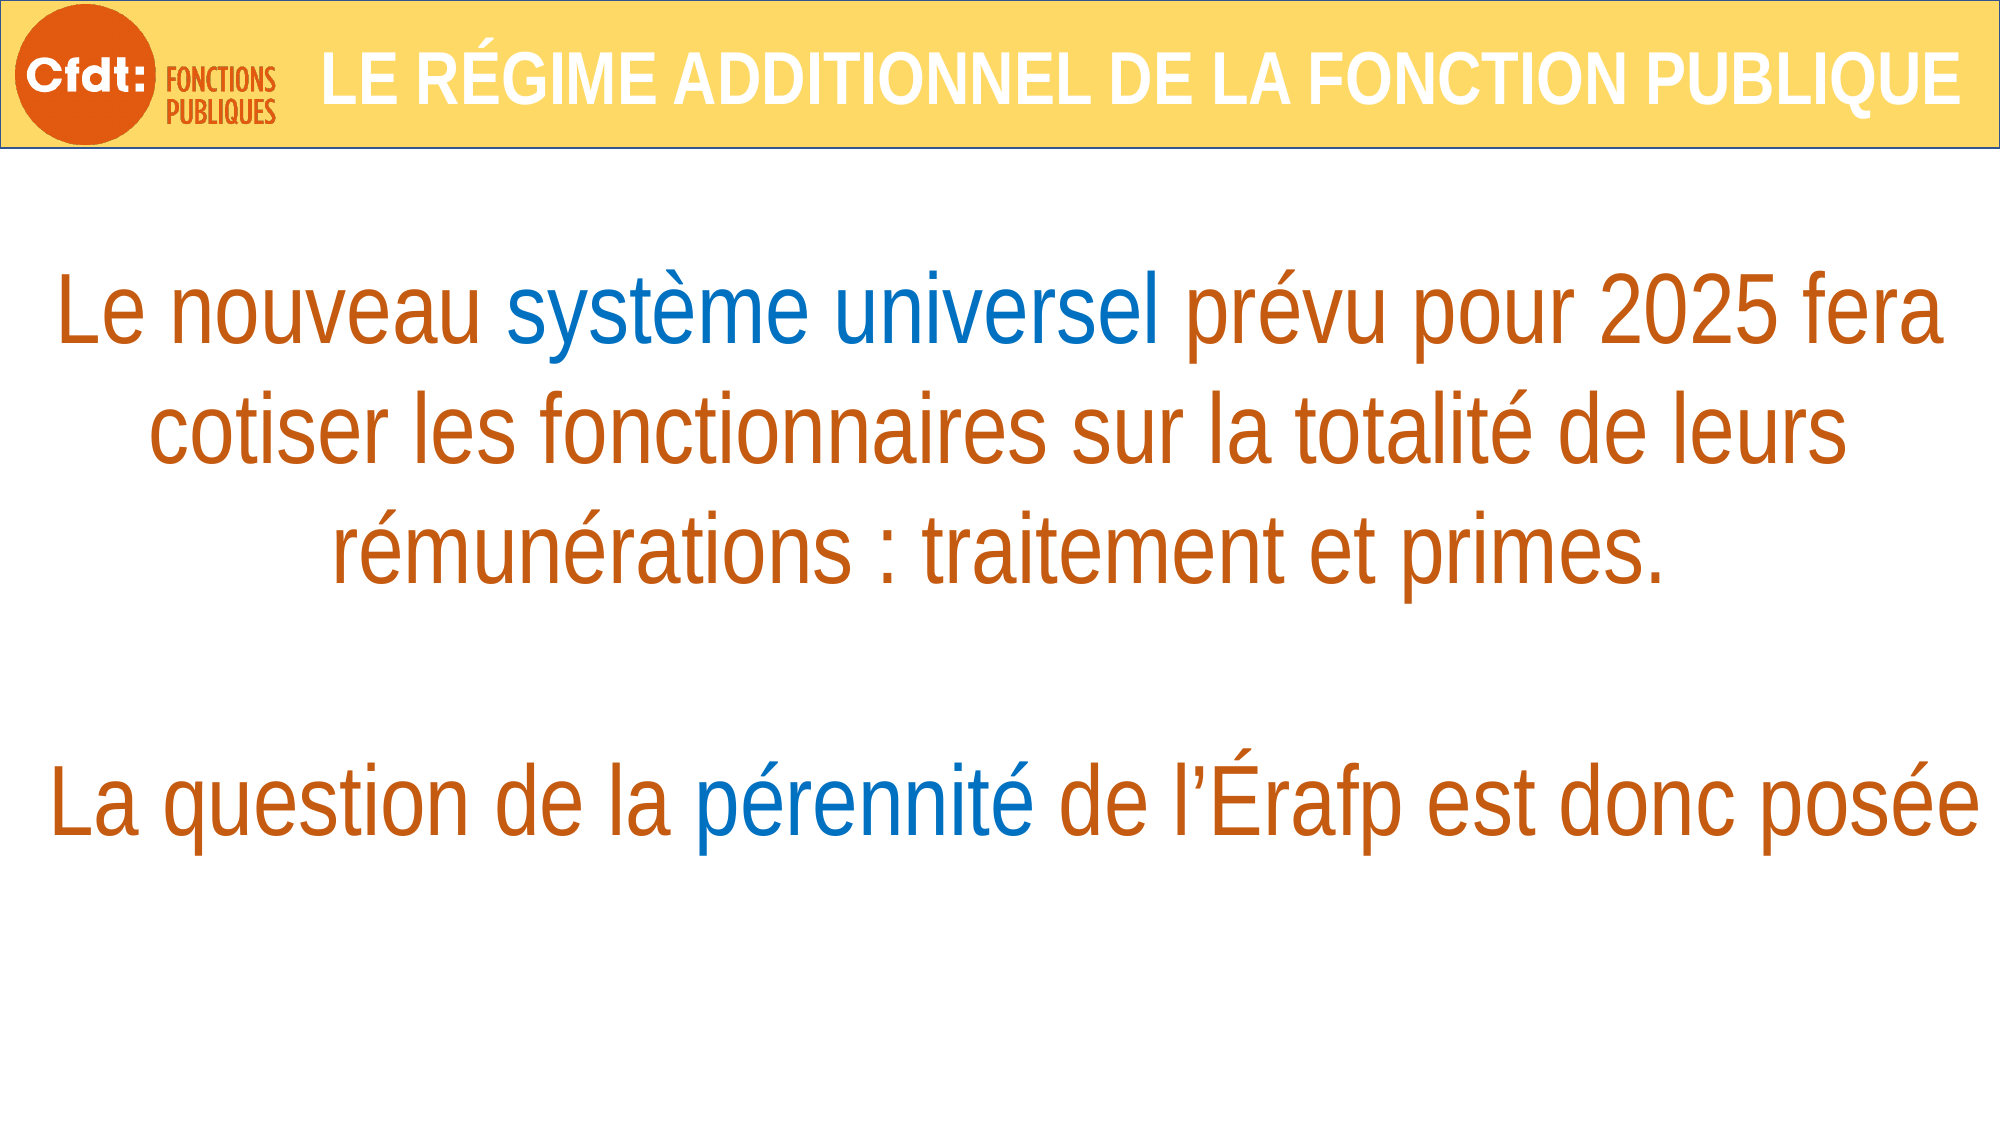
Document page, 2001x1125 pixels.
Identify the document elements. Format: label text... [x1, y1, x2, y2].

picture [15, 4, 278, 145]
text_box La question de la pérennité de l’Érafp est donc posée [15, 728, 2000, 863]
text_box LE RÉGIME ADDITIONNEL DE LA FONCTION PUBLIQUE [0, 0, 2000, 149]
text_box Le nouveau système universel prévu pour 2025 fera cotiser les fonctionnaires sur la totalité de leurs rémunérations : traitement et primes. [0, 236, 2000, 611]
